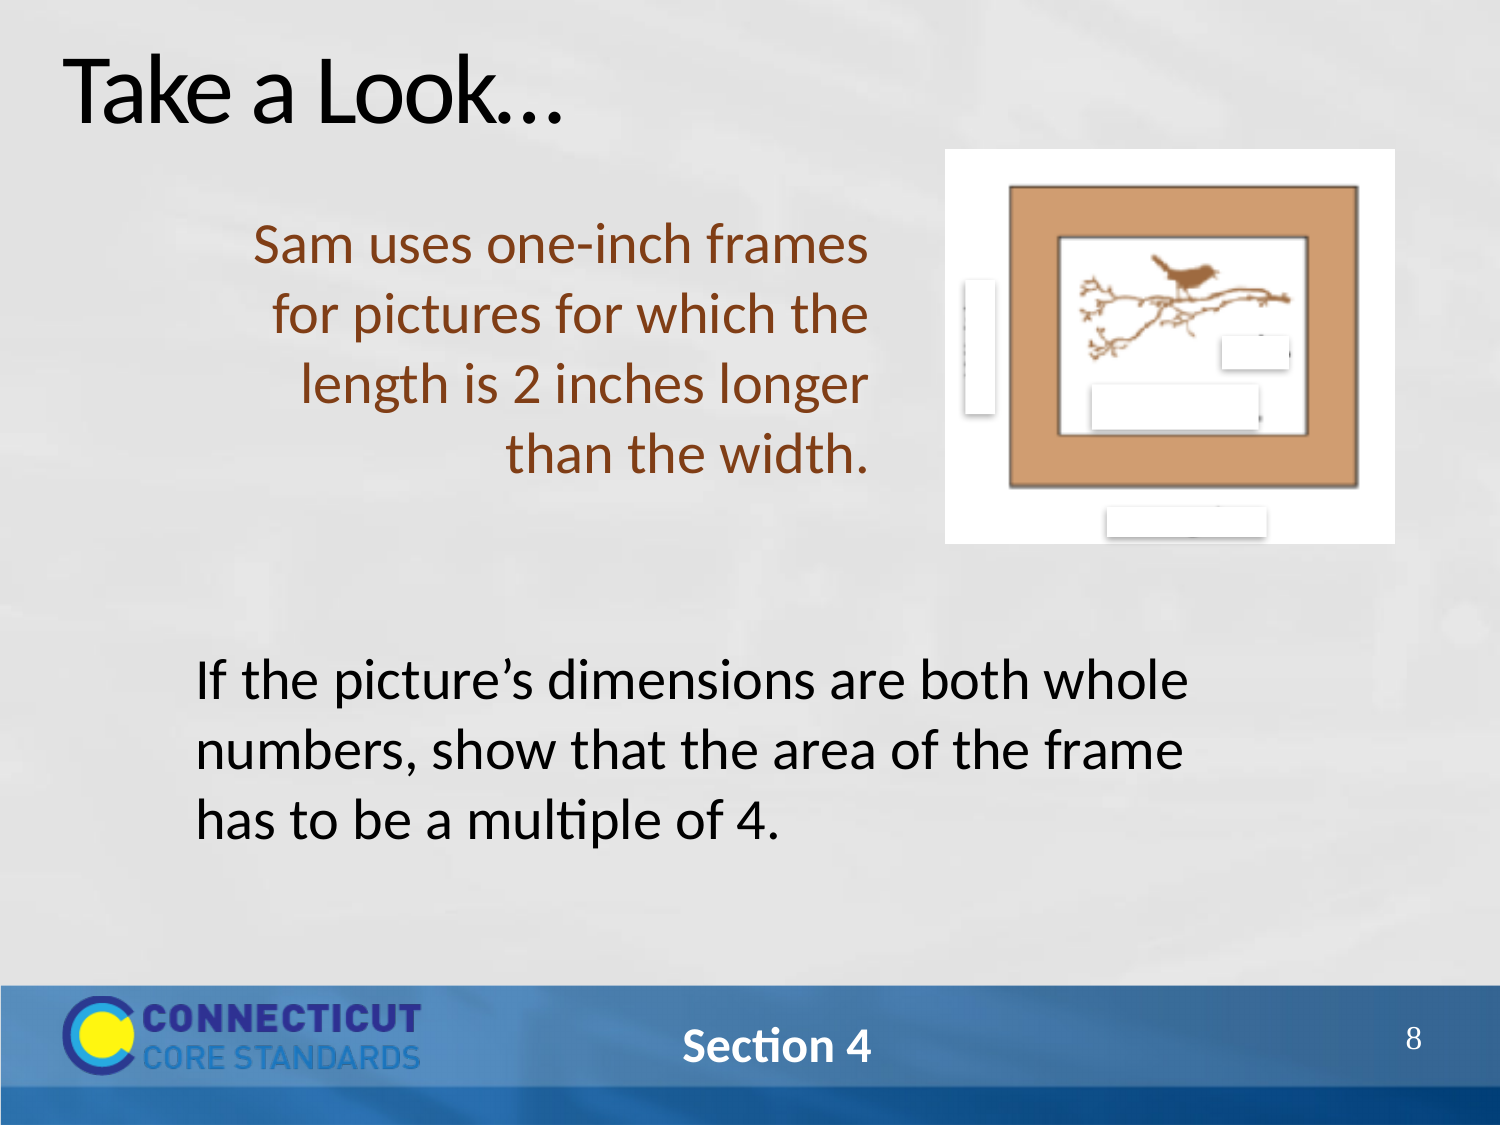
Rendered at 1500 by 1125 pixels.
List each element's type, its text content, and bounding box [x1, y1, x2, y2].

slide_number 47 [1075, 996, 1438, 1076]
text_box Sam uses one-inch frames for pictures for which the length is 2 inches longer than the width. [205, 197, 885, 493]
footer [62, 996, 424, 1076]
title Take a Look… [63, 37, 1401, 213]
picture [0, 0, 1500, 985]
picture [2, 986, 1500, 1125]
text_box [944, 149, 1396, 544]
text_box If the picture’s dimensions are both whole numbers, show that the area of the frame has to be a multiple of 4. [180, 633, 1261, 904]
